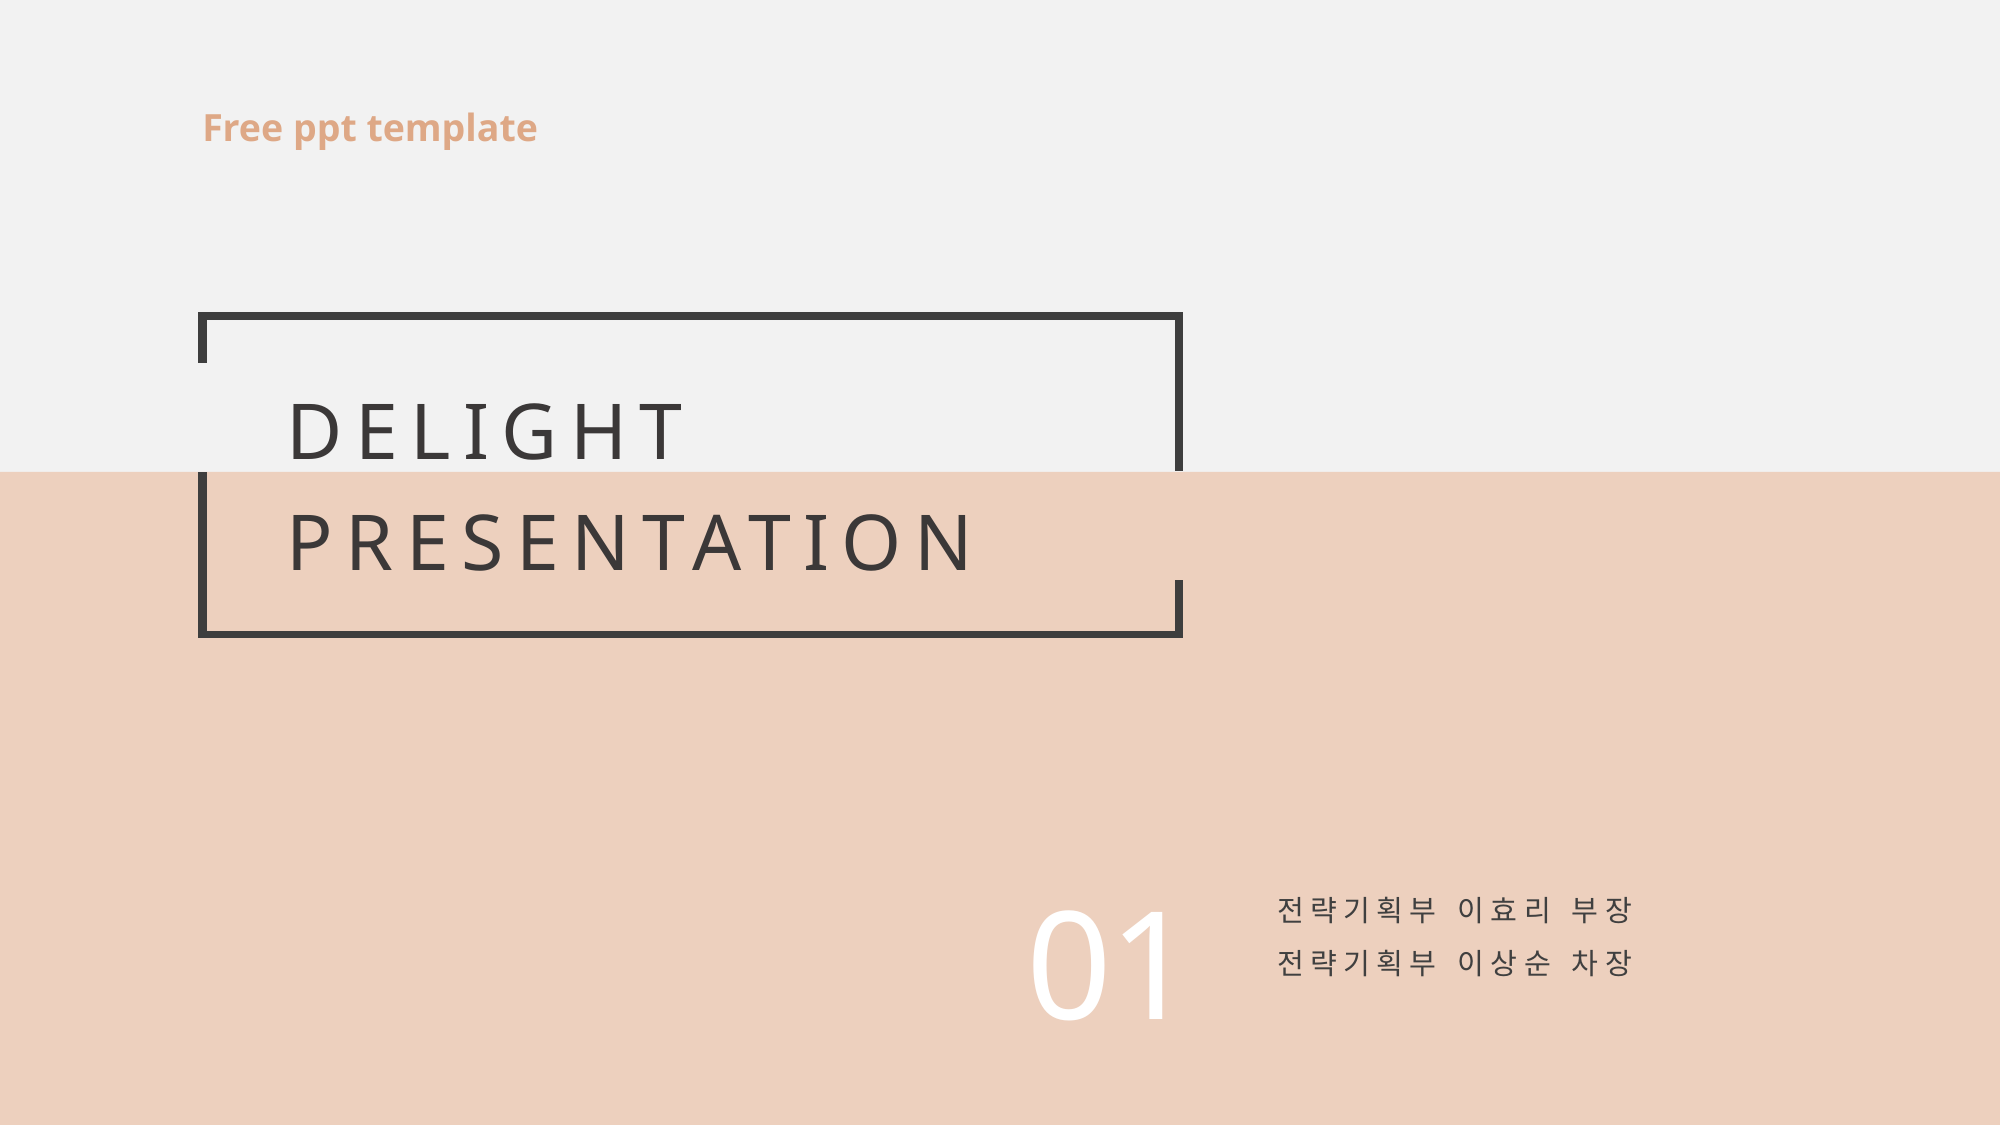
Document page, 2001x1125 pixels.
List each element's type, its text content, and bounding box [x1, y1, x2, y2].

text_box 전략기획부 이효리 부장 전략기획부 이상순 차장 [1262, 867, 1706, 988]
text_box 01 [1012, 772, 1244, 1057]
text_box Free ppt template [187, 73, 566, 157]
text_box [0, 471, 2000, 1125]
picture [198, 312, 1183, 638]
